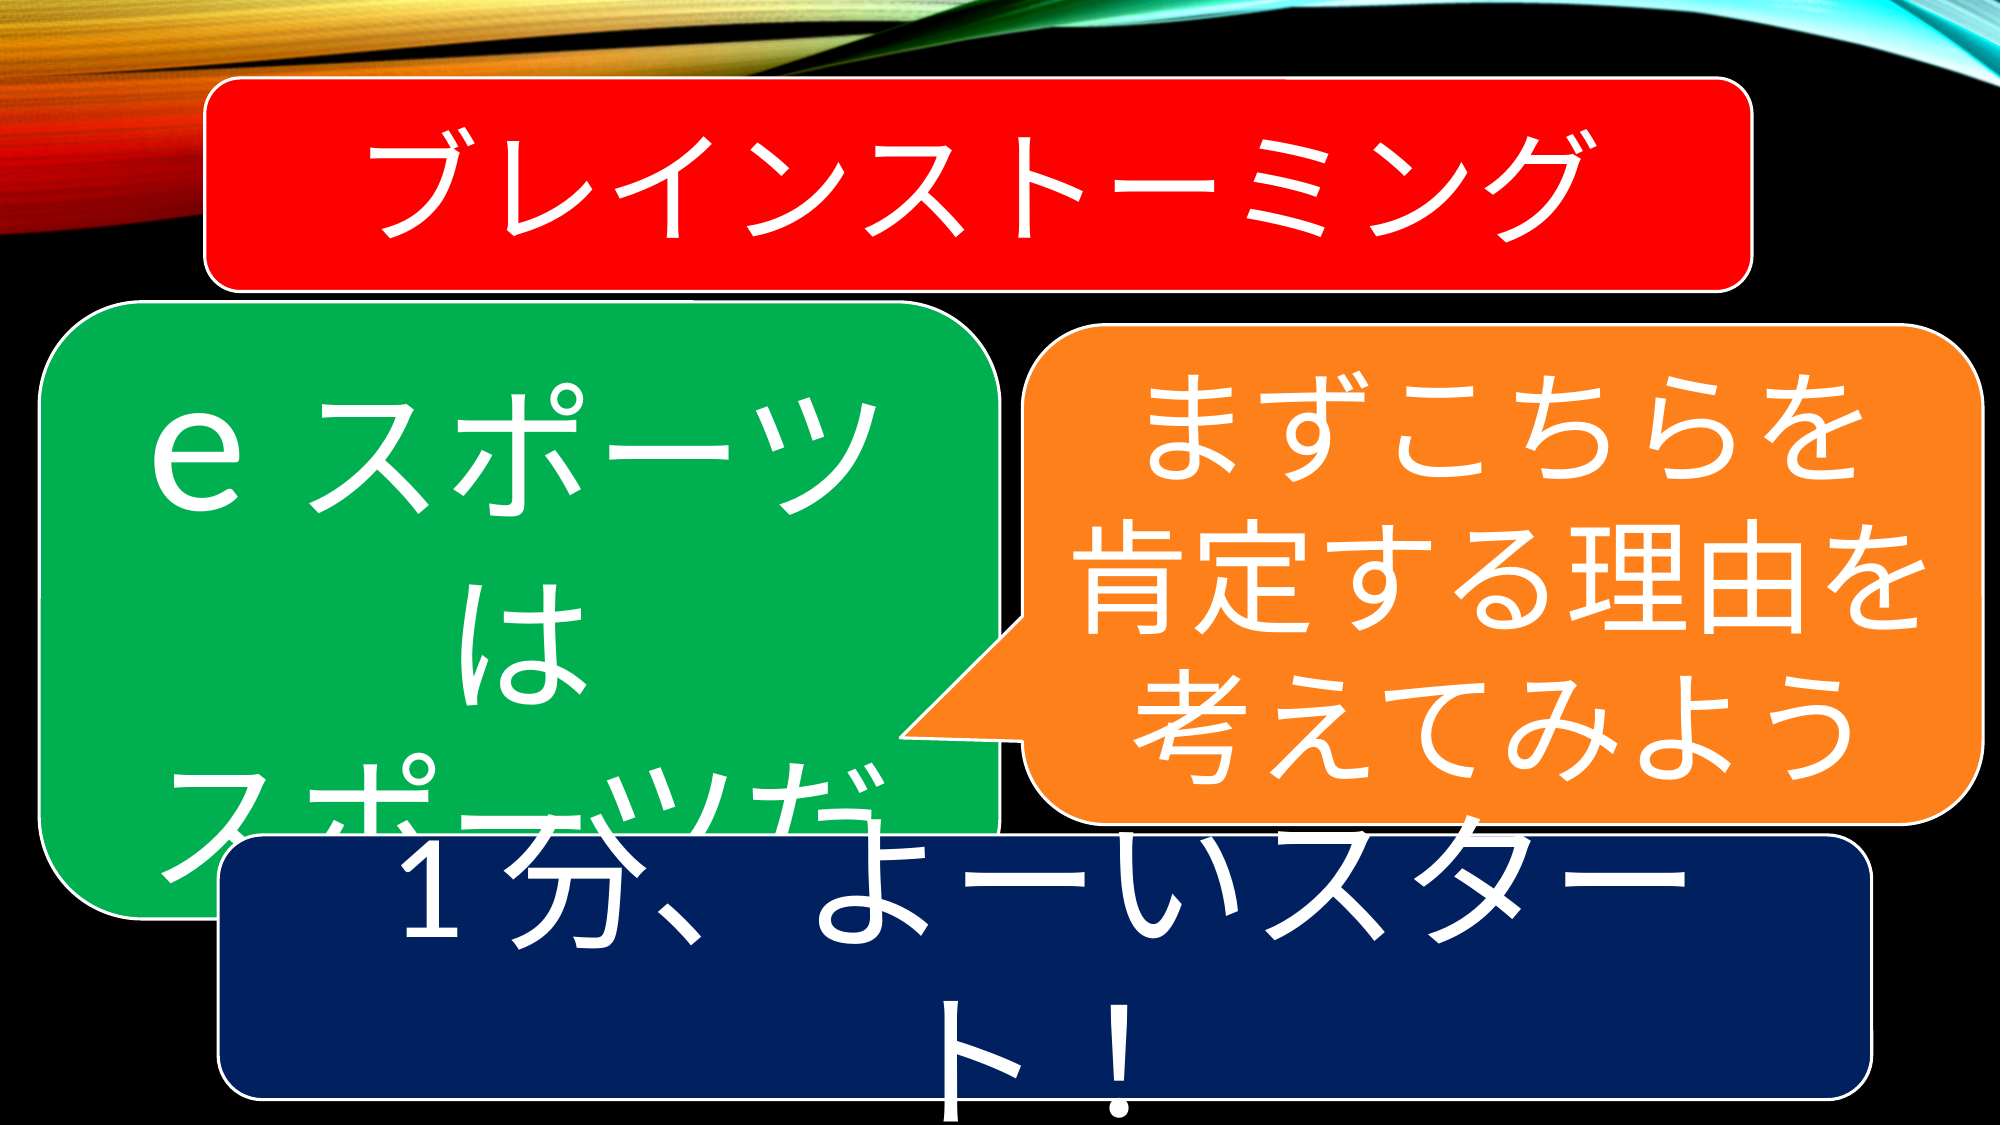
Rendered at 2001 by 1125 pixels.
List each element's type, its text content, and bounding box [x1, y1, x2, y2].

picture [0, 0, 2000, 237]
text_box 1分、よーいスタート！ [216, 833, 1874, 1102]
text_box まずこちらを 肯定する理由を考えてみよう [898, 323, 1985, 827]
text_box ブレインストーミング [203, 76, 1754, 294]
text_box eスポーツは スポーツだ [37, 300, 1002, 921]
